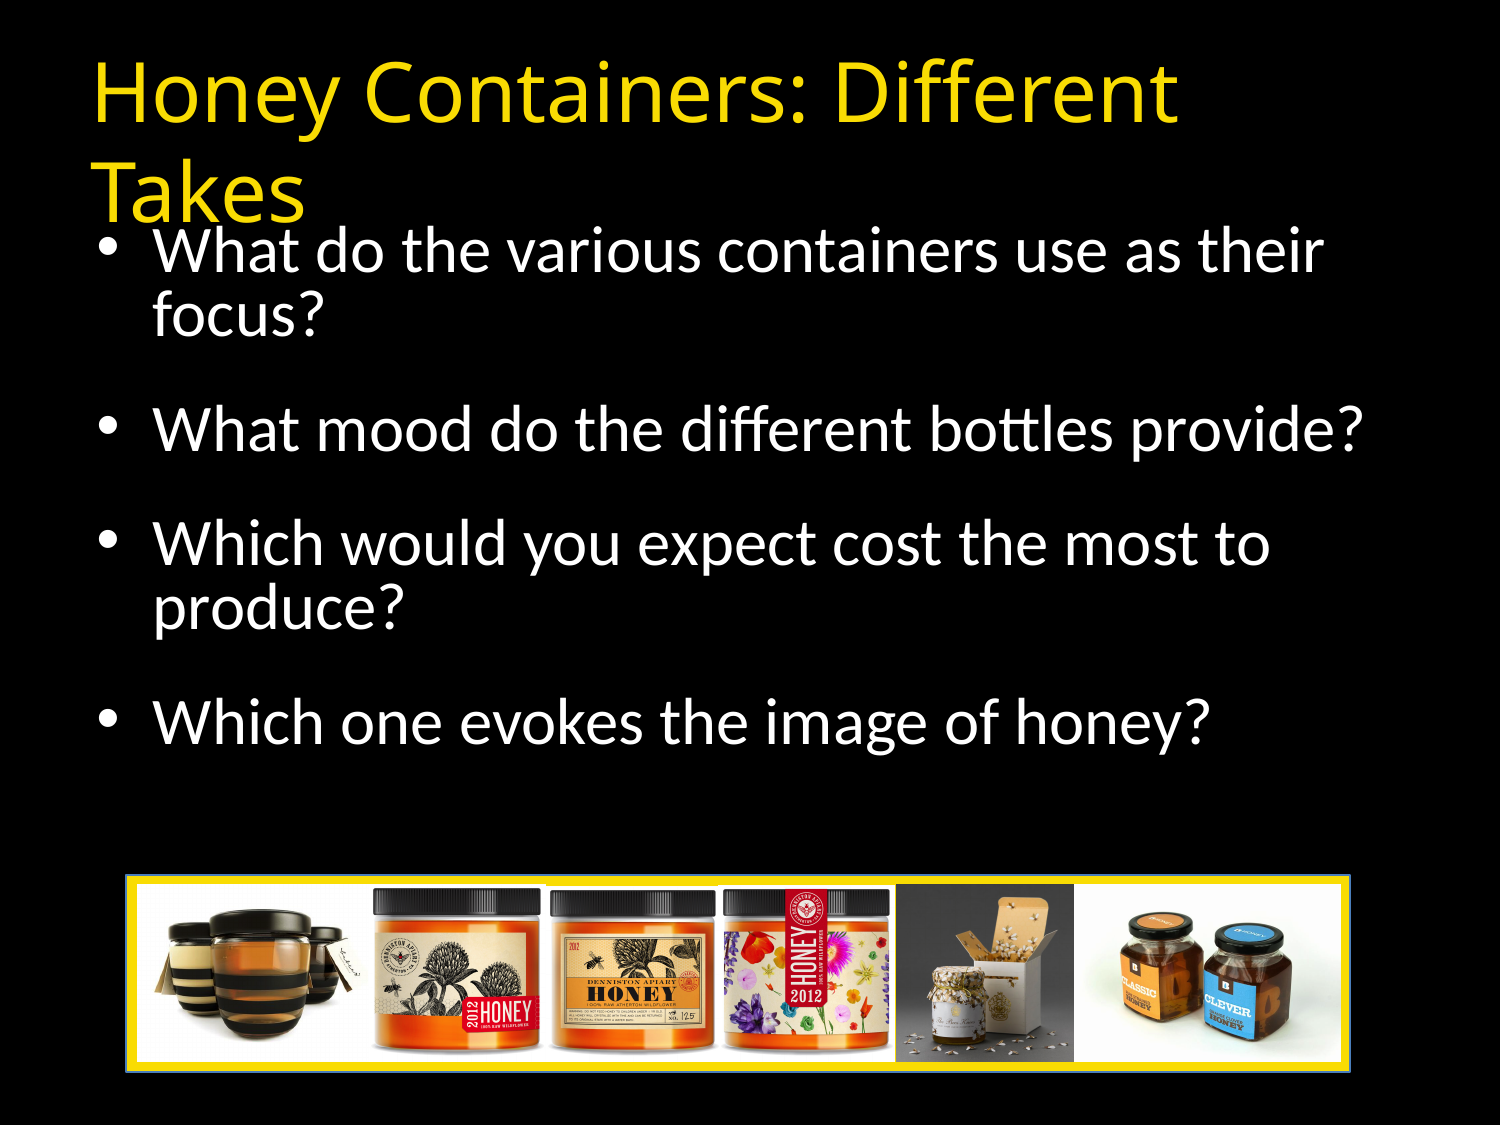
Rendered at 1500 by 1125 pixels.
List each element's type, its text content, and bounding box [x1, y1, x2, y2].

text_box [125, 957, 1351, 1073]
picture [136, 884, 1342, 1063]
list What do the various containers use as their focus? What mood do the different bottles provide? Which would you expect cost the most to produce? Which one evokes the image of honey? [81, 213, 1432, 957]
title Honey Containers: Different Takes [75, 45, 1425, 233]
